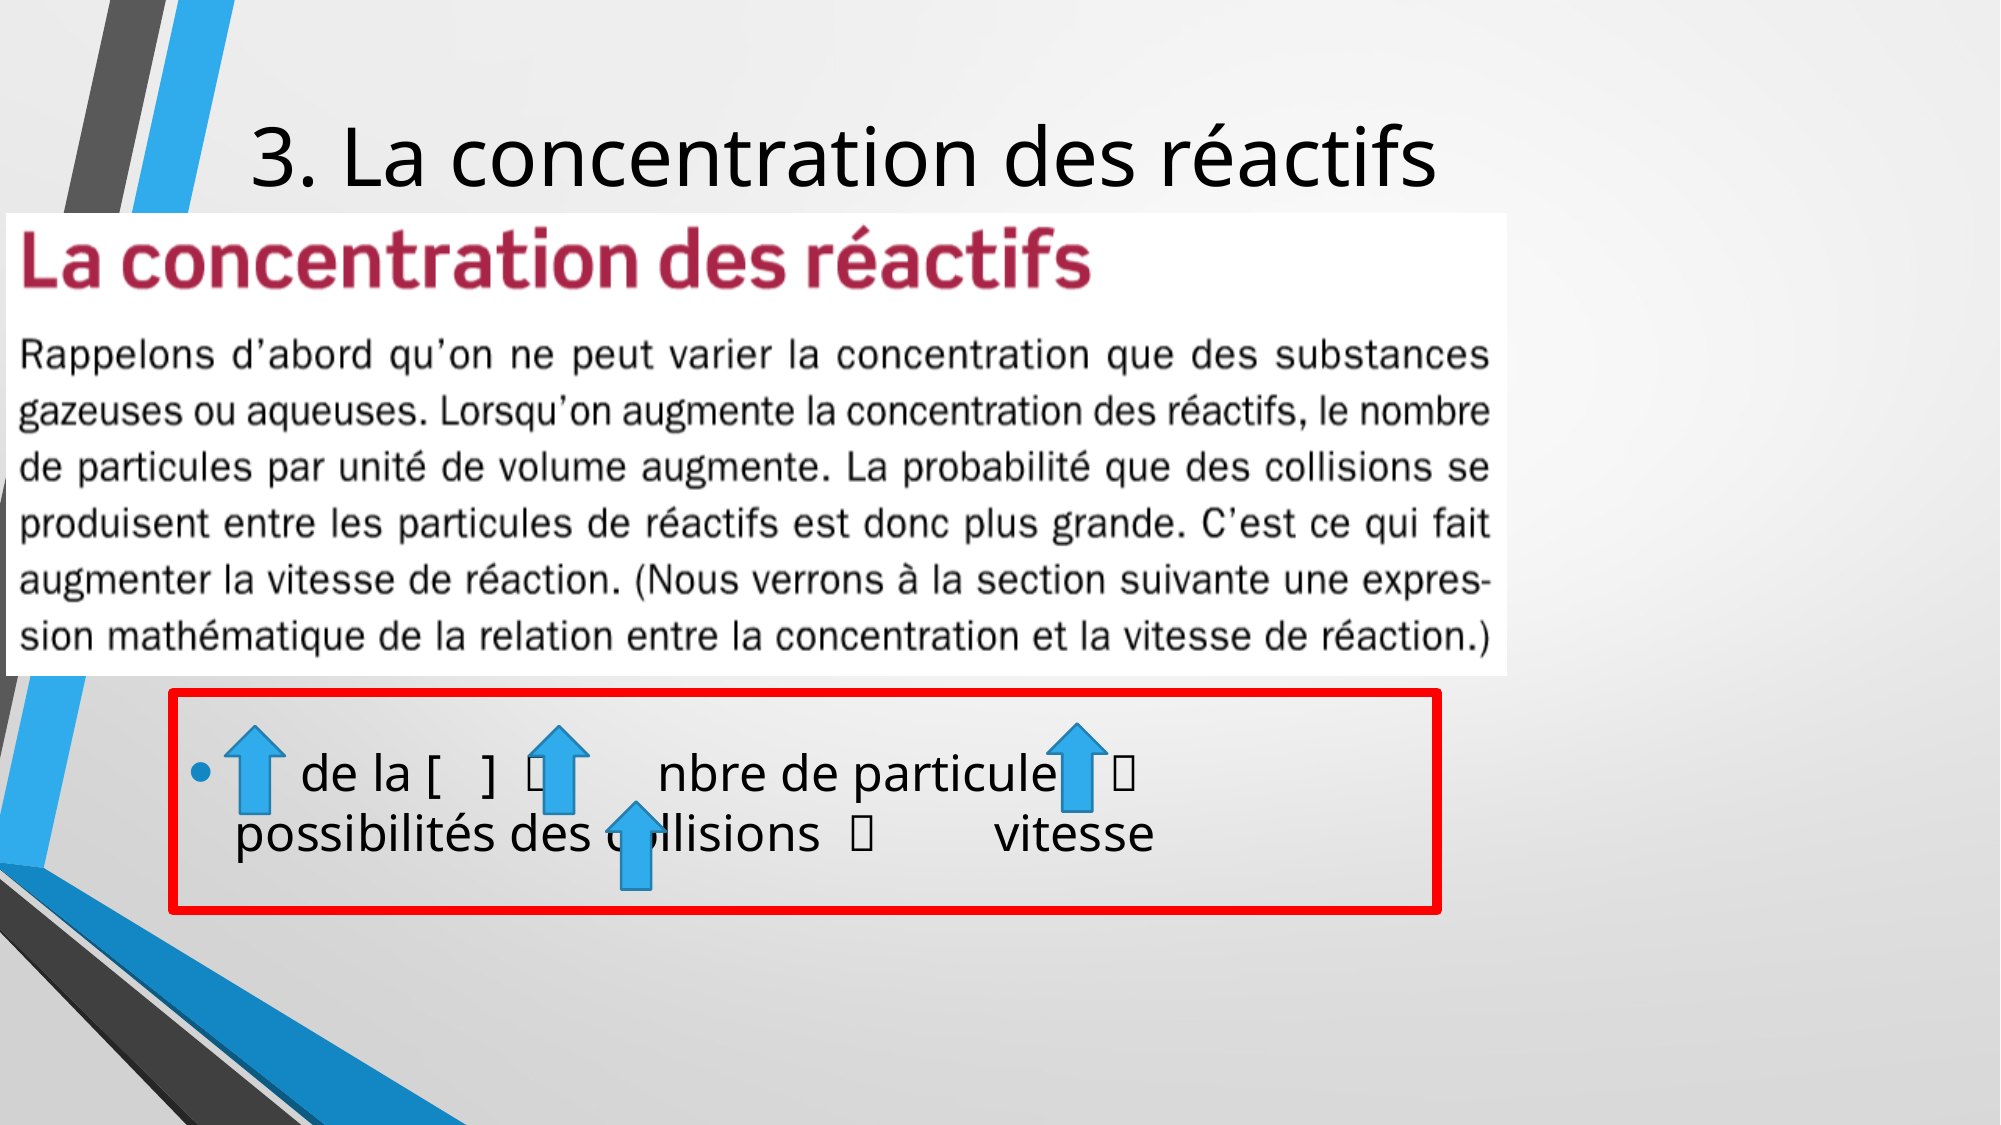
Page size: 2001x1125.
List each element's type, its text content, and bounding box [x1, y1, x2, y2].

picture [5, 213, 1507, 677]
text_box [172, 692, 1438, 911]
title 3. La concentration des réactifs [212, 96, 1477, 211]
